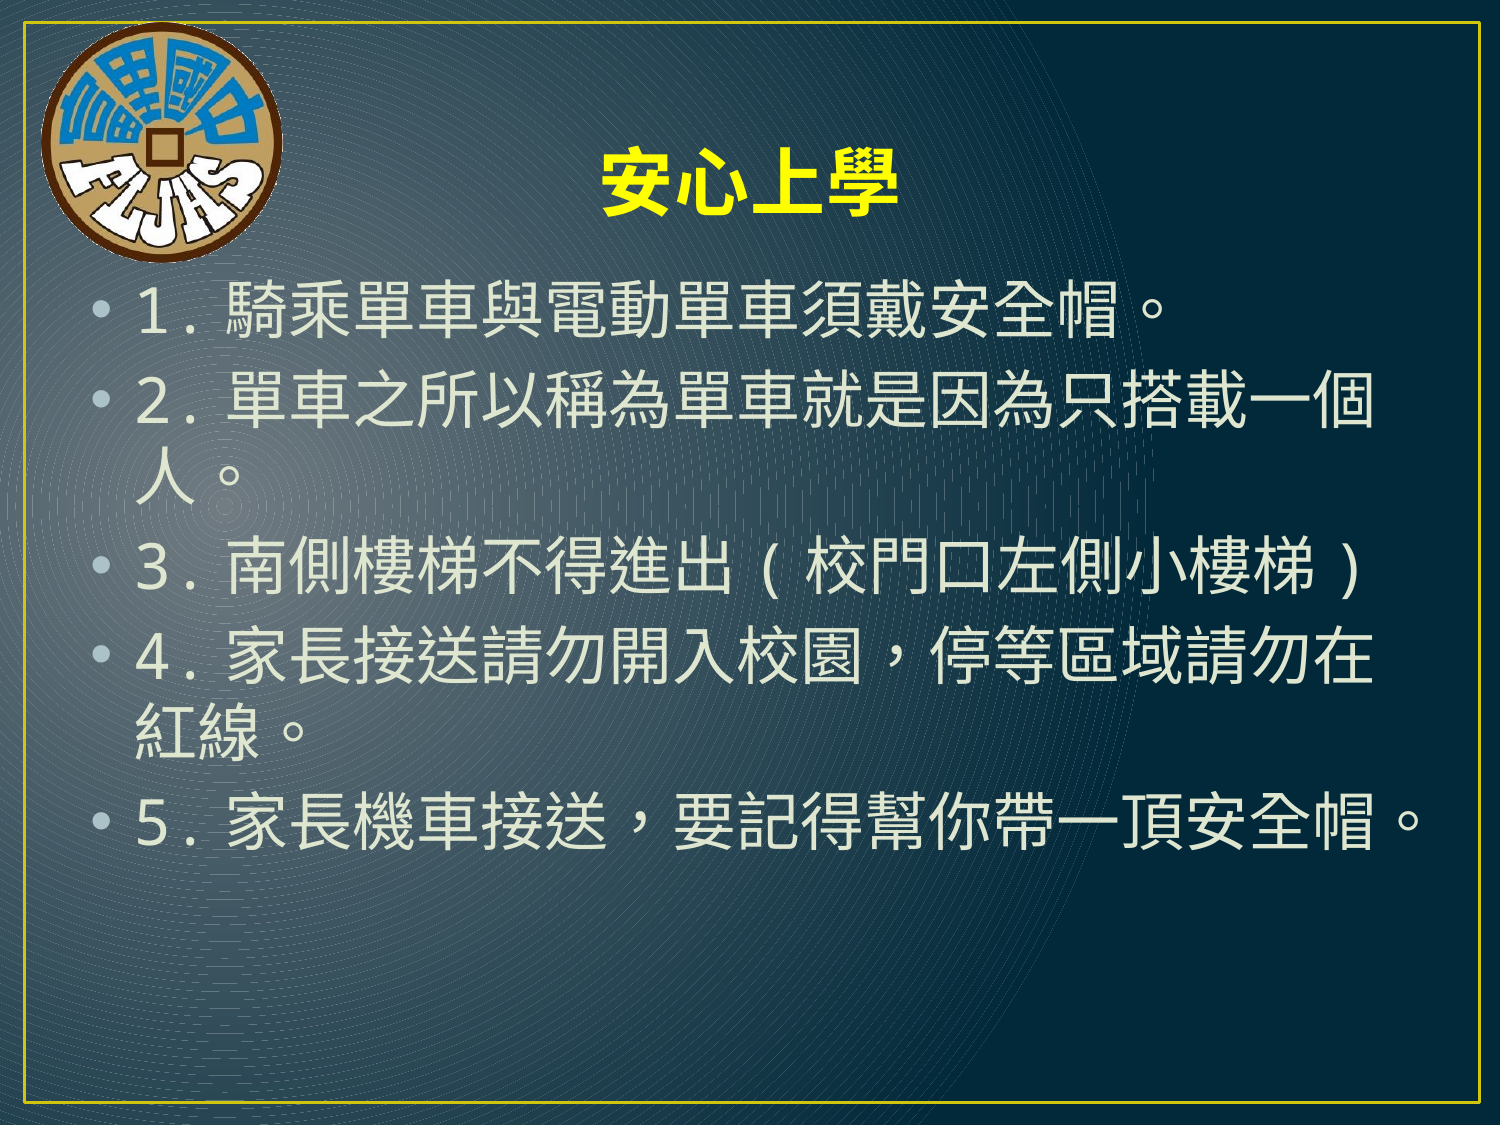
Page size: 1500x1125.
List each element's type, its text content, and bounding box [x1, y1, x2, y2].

list 1.騎乘單車與電動單車須戴安全帽。 2.單車之所以稱為單車就是因為只搭載一個人。 3.南側樓梯不得進出(校門口左側小樓梯) 4.家長接送請勿開入校園，停等區域請勿在紅線。 5.家長機車接送，要記得幫你帶一頂安全帽。 [75, 262, 1425, 1005]
picture [41, 22, 285, 265]
title 安心上學 [75, 45, 1425, 233]
